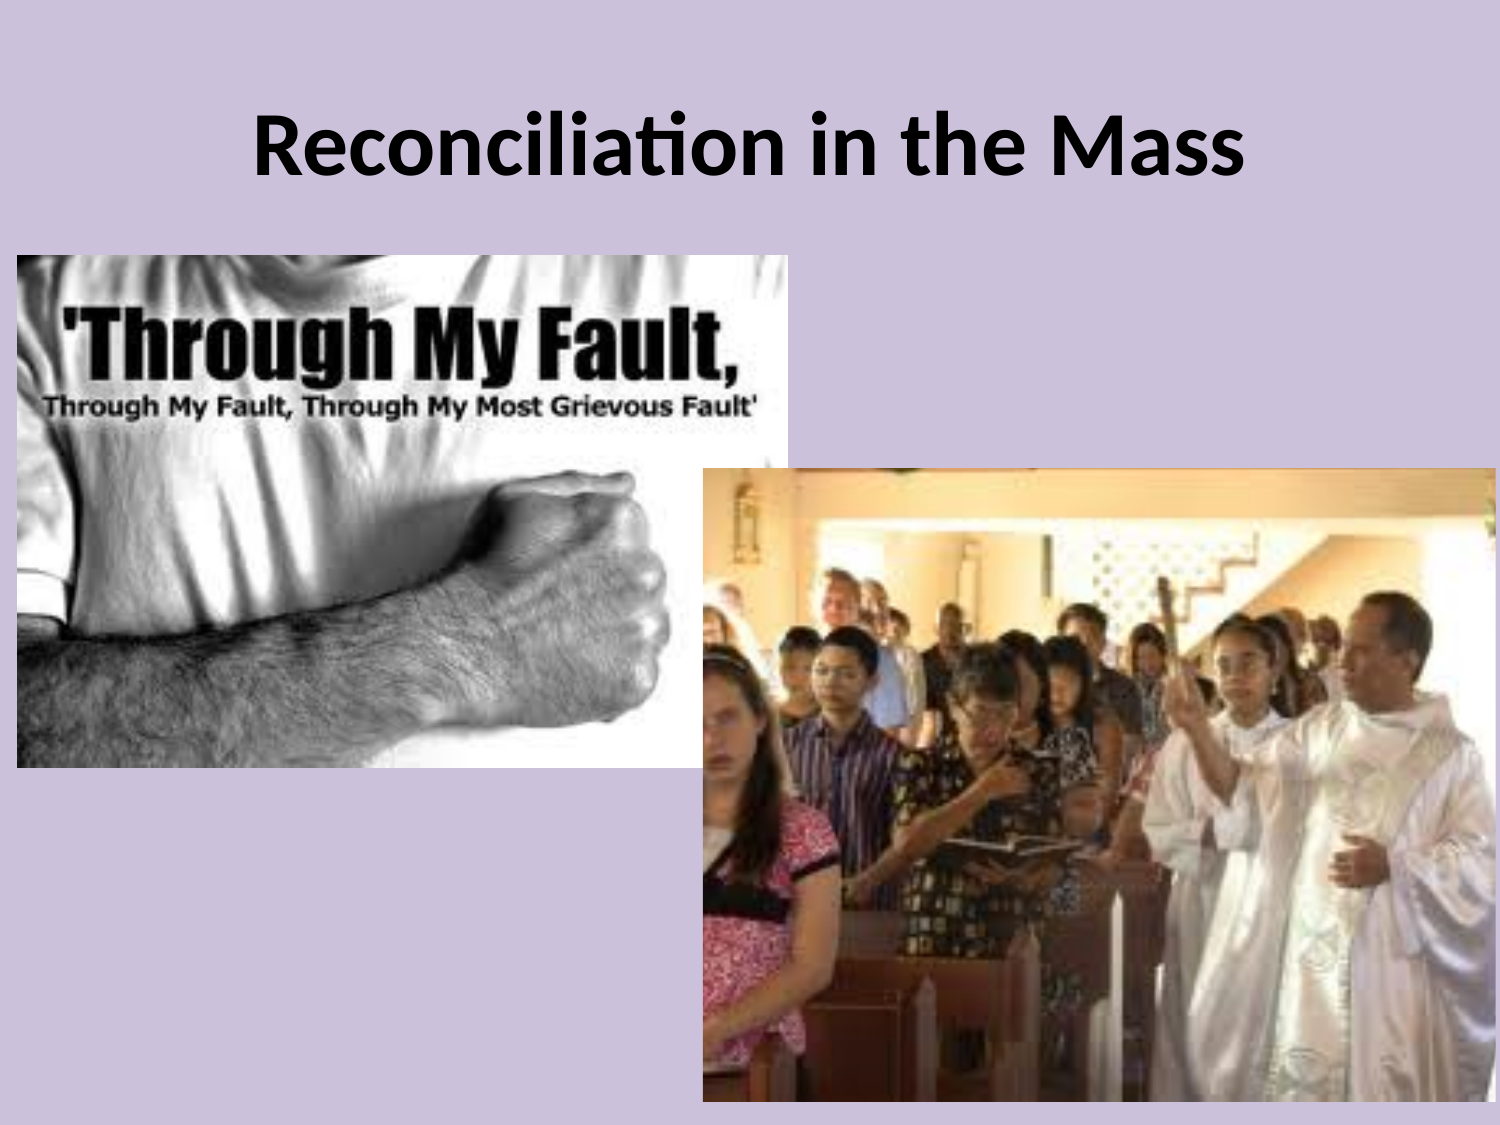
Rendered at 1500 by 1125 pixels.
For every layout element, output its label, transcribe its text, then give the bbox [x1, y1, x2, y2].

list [702, 467, 1496, 1102]
title Reconciliation in the Mass [75, 45, 1425, 233]
picture [17, 255, 788, 768]
